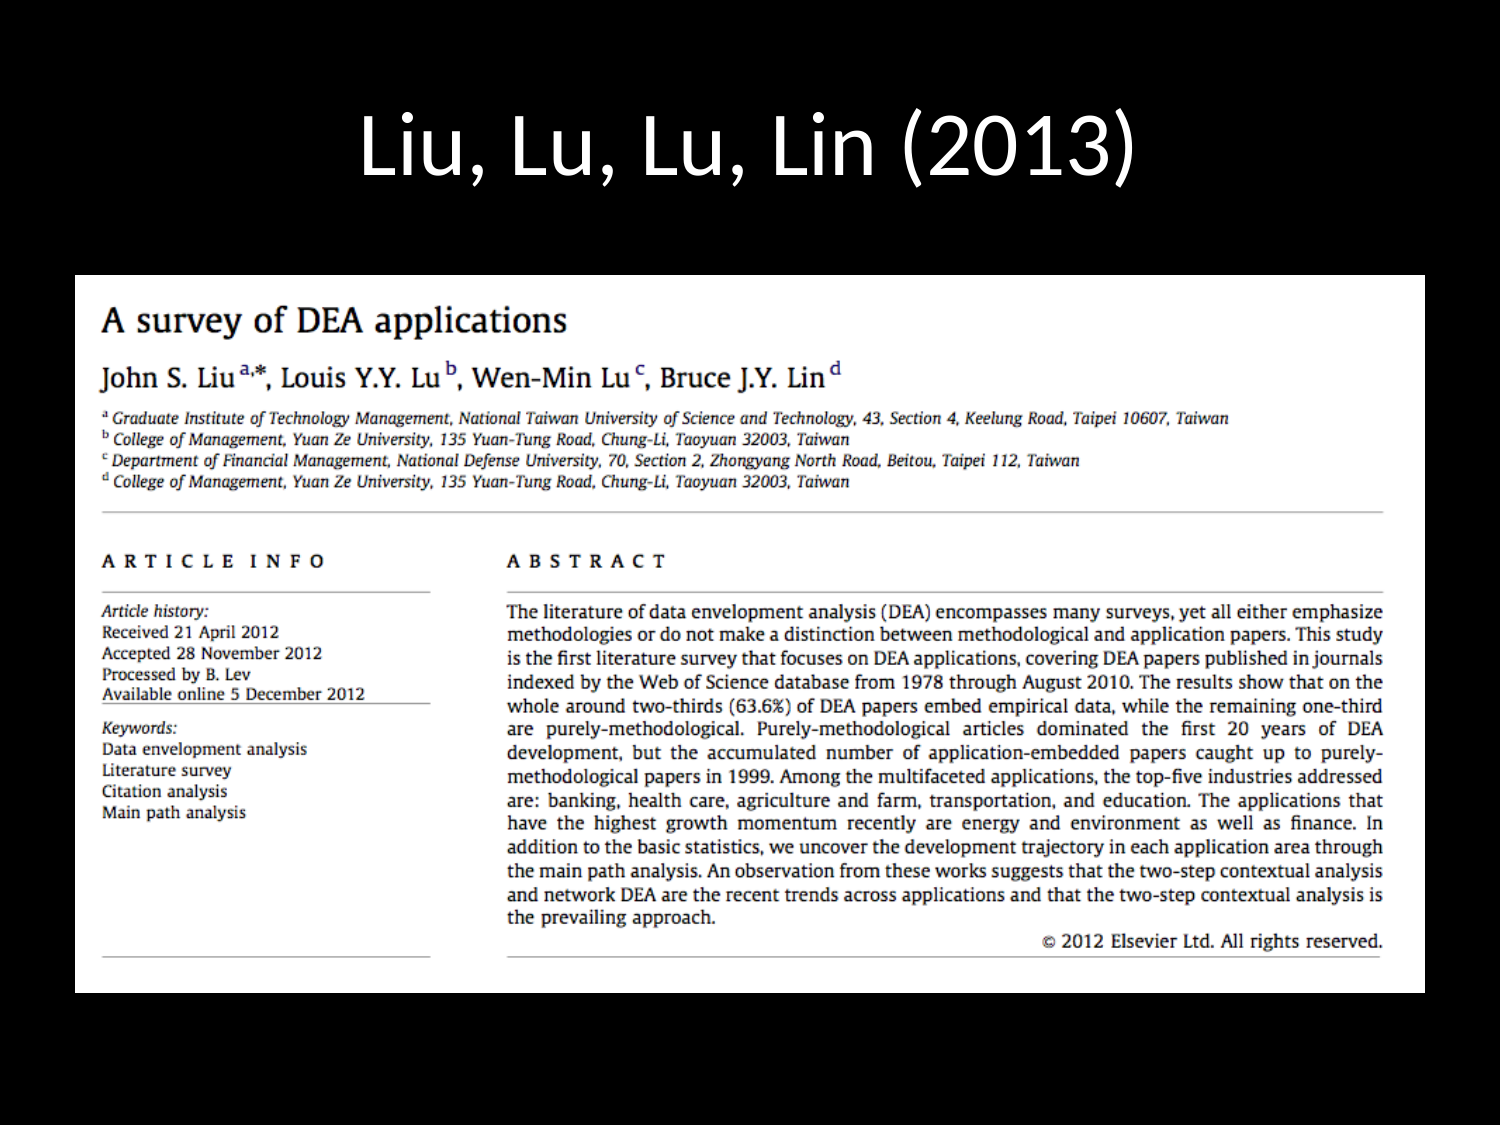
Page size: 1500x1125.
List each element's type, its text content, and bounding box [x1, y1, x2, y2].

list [74, 262, 1426, 1006]
title Liu, Lu, Lu, Lin (2013) [75, 45, 1425, 233]
